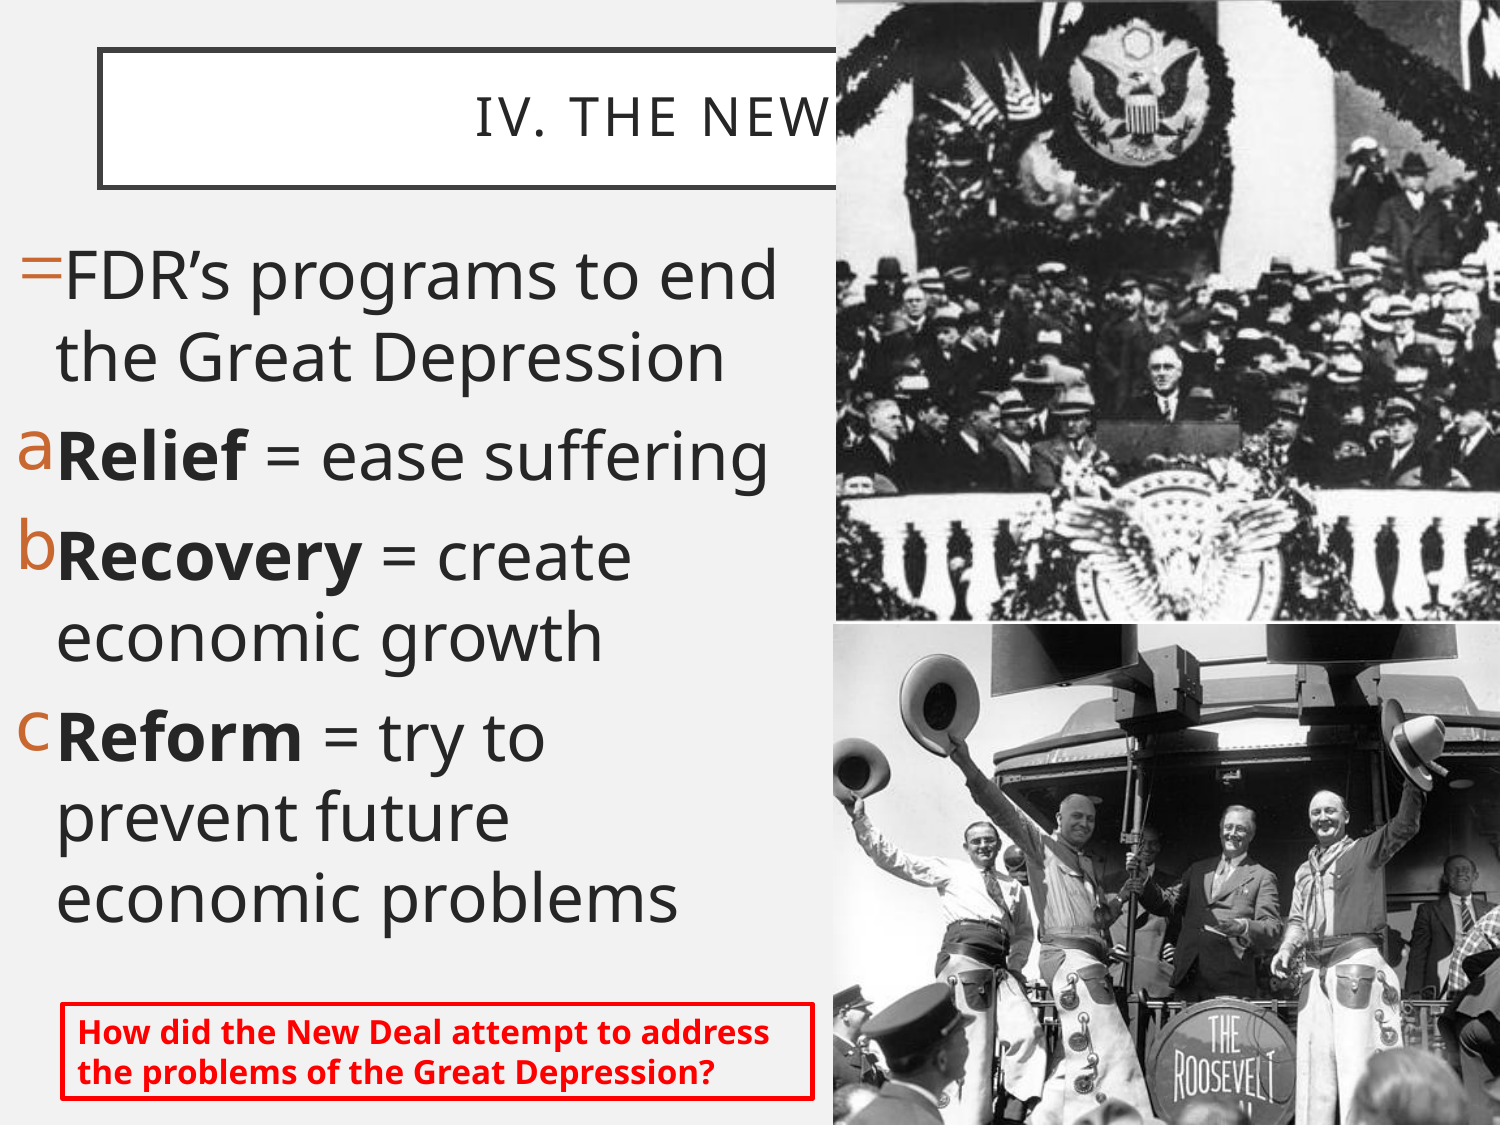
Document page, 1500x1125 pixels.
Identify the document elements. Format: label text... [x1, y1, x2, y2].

picture [833, 0, 1500, 1125]
list FDR’s programs to end the Great Depression Relief = ease suffering Recovery = create economic growth Reform = try to prevent future economic problems [0, 224, 813, 1013]
text_box How did the New Deal attempt to address the problems of the Great Depression? [62, 1004, 813, 1099]
title IV. The New Deal [97, 47, 836, 190]
